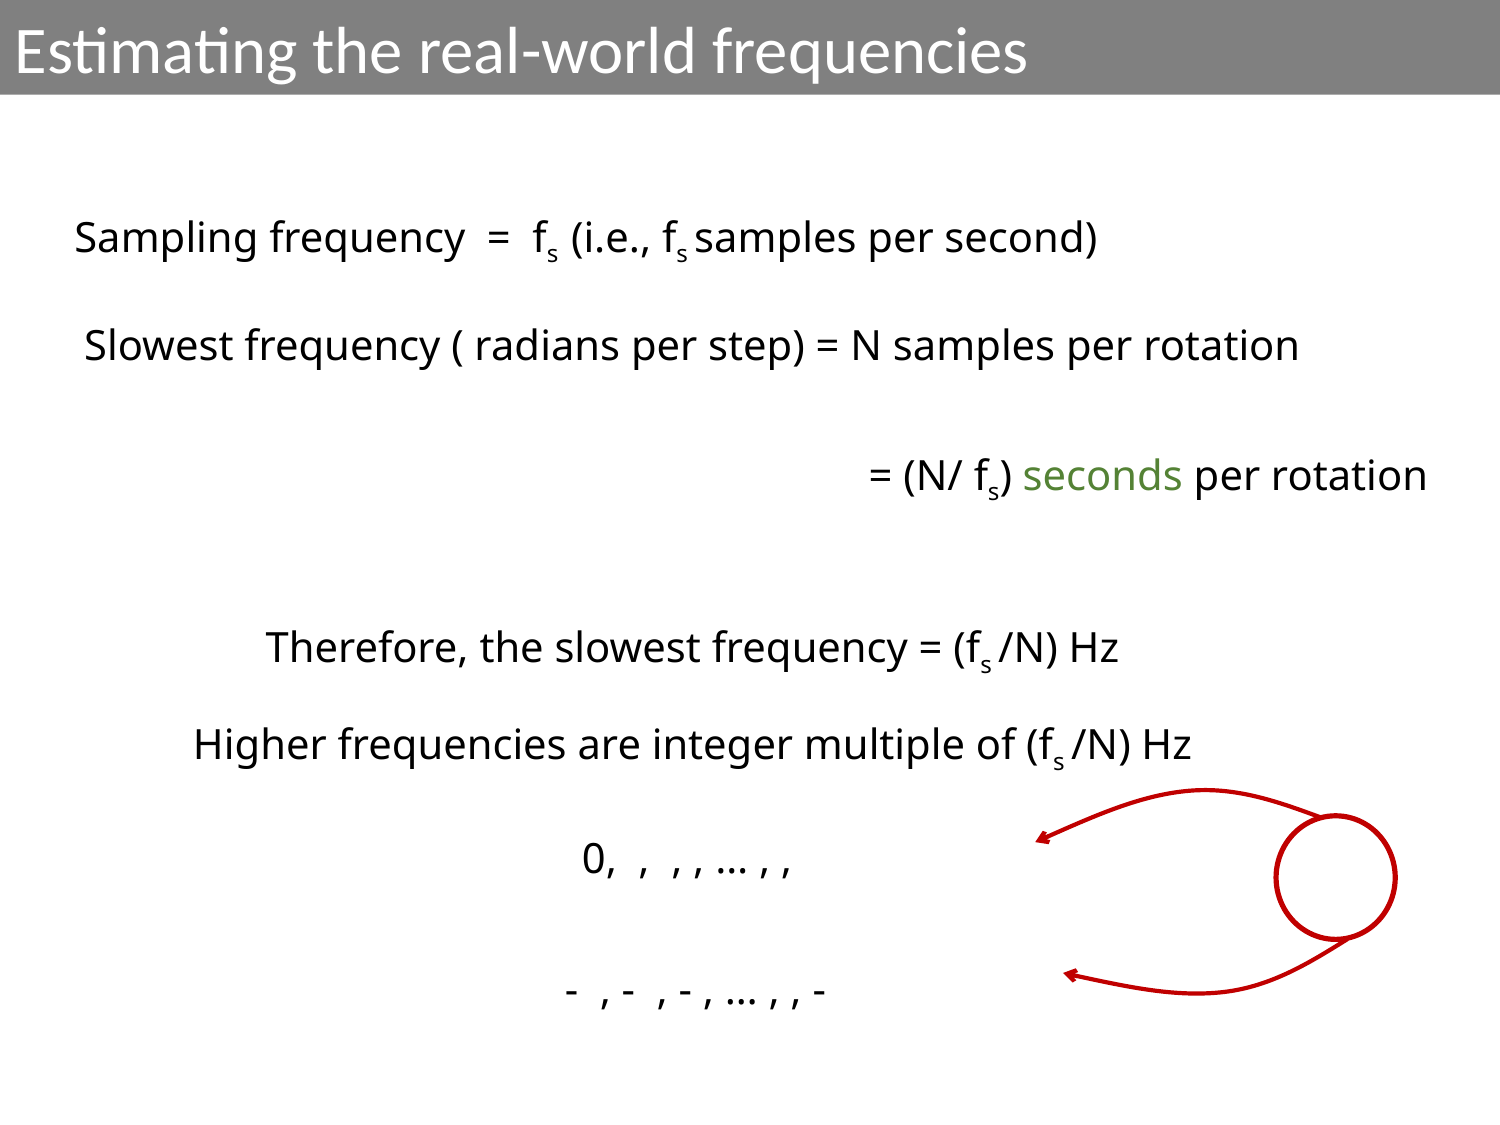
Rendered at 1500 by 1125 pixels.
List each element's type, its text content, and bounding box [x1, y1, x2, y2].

text_box = (N/ fs) seconds per rotation [376, 441, 1443, 513]
text_box Estimating the real-world frequencies [0, 0, 1500, 95]
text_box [1035, 790, 1443, 996]
text_box Sampling frequency = fs (i.e., fs samples per second) [0, 202, 1205, 275]
text_box Therefore, the slowest frequency = (fs /N) Hz [14, 613, 1371, 686]
